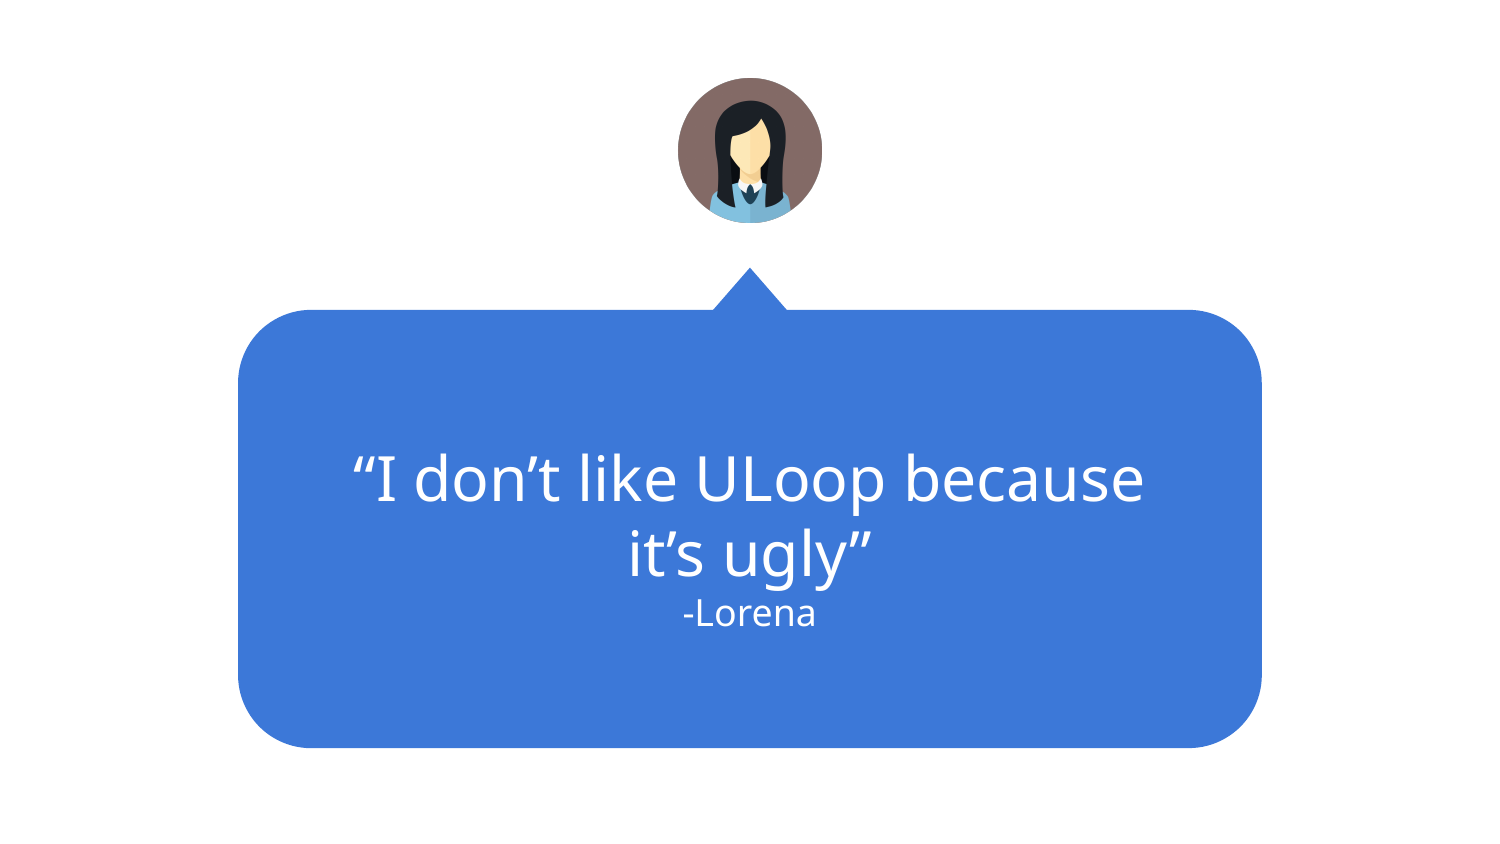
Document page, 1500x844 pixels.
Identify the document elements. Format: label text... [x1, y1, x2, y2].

text_box [696, 267, 804, 329]
text_box “I don’t like ULoop because it’s ugly” -Lorena [327, 424, 1173, 724]
picture [677, 77, 823, 223]
text_box [238, 309, 1262, 749]
